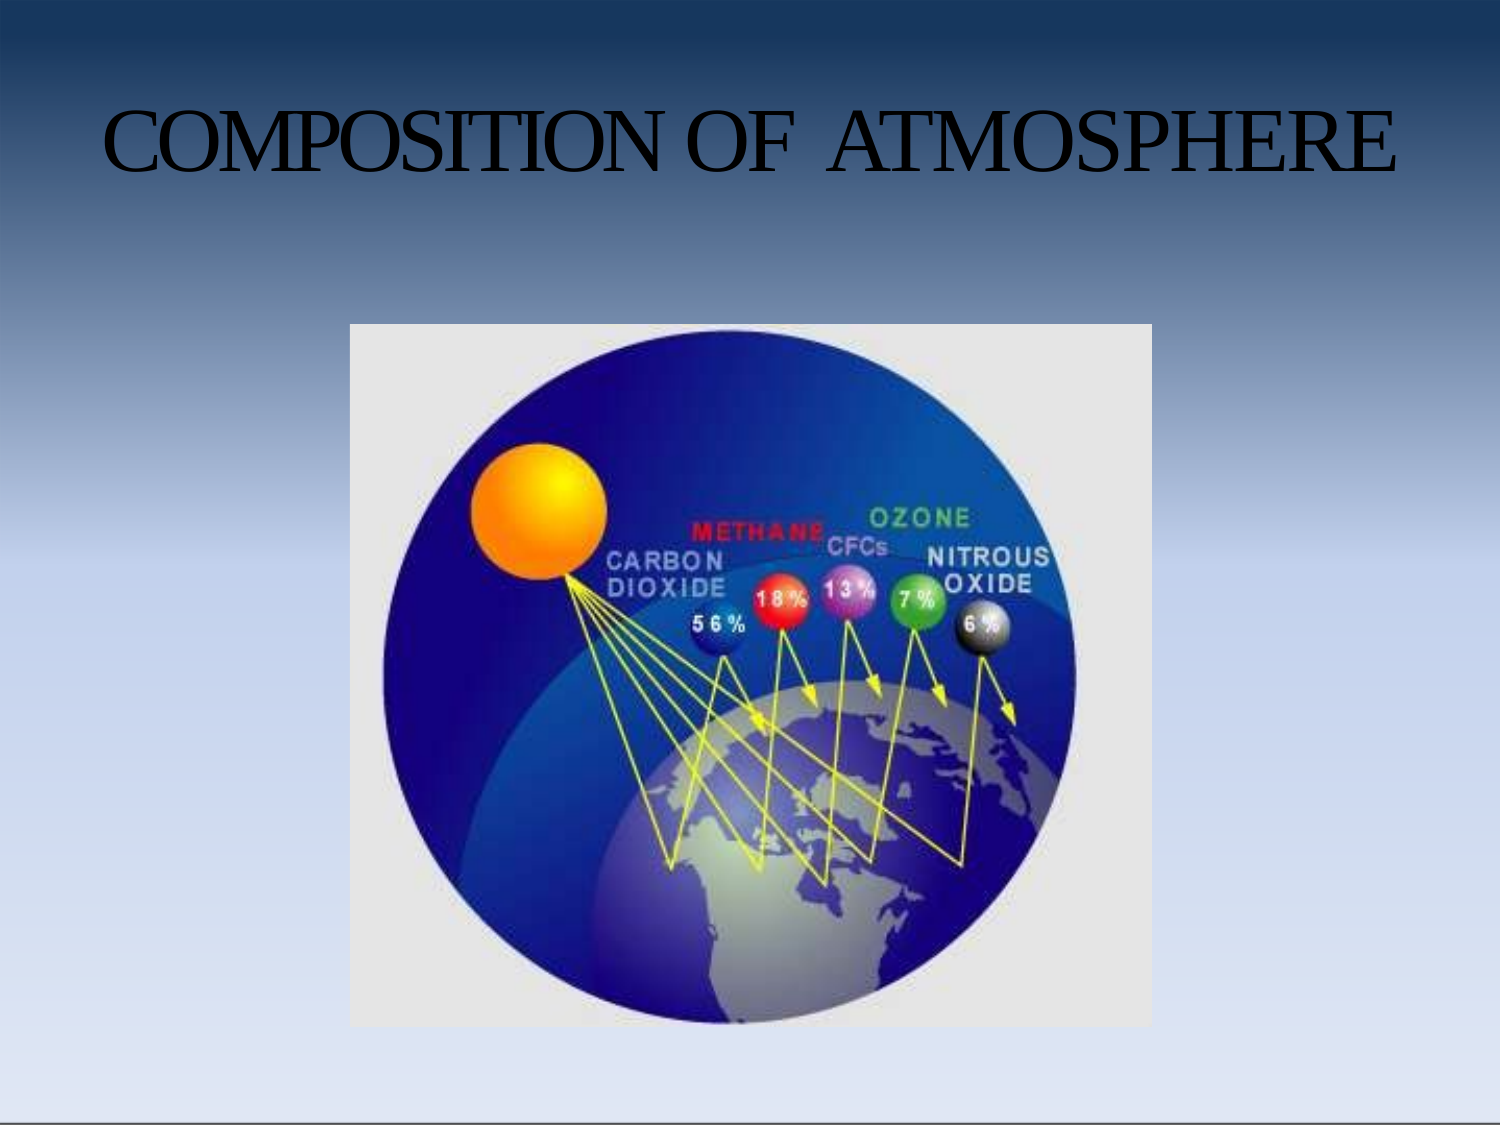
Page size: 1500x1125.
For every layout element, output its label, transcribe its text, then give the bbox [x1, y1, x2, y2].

title COMPOSITION OF ATMOSPHERE [99, 77, 1402, 268]
text_box [349, 324, 1152, 1028]
picture [0, 0, 1500, 1125]
